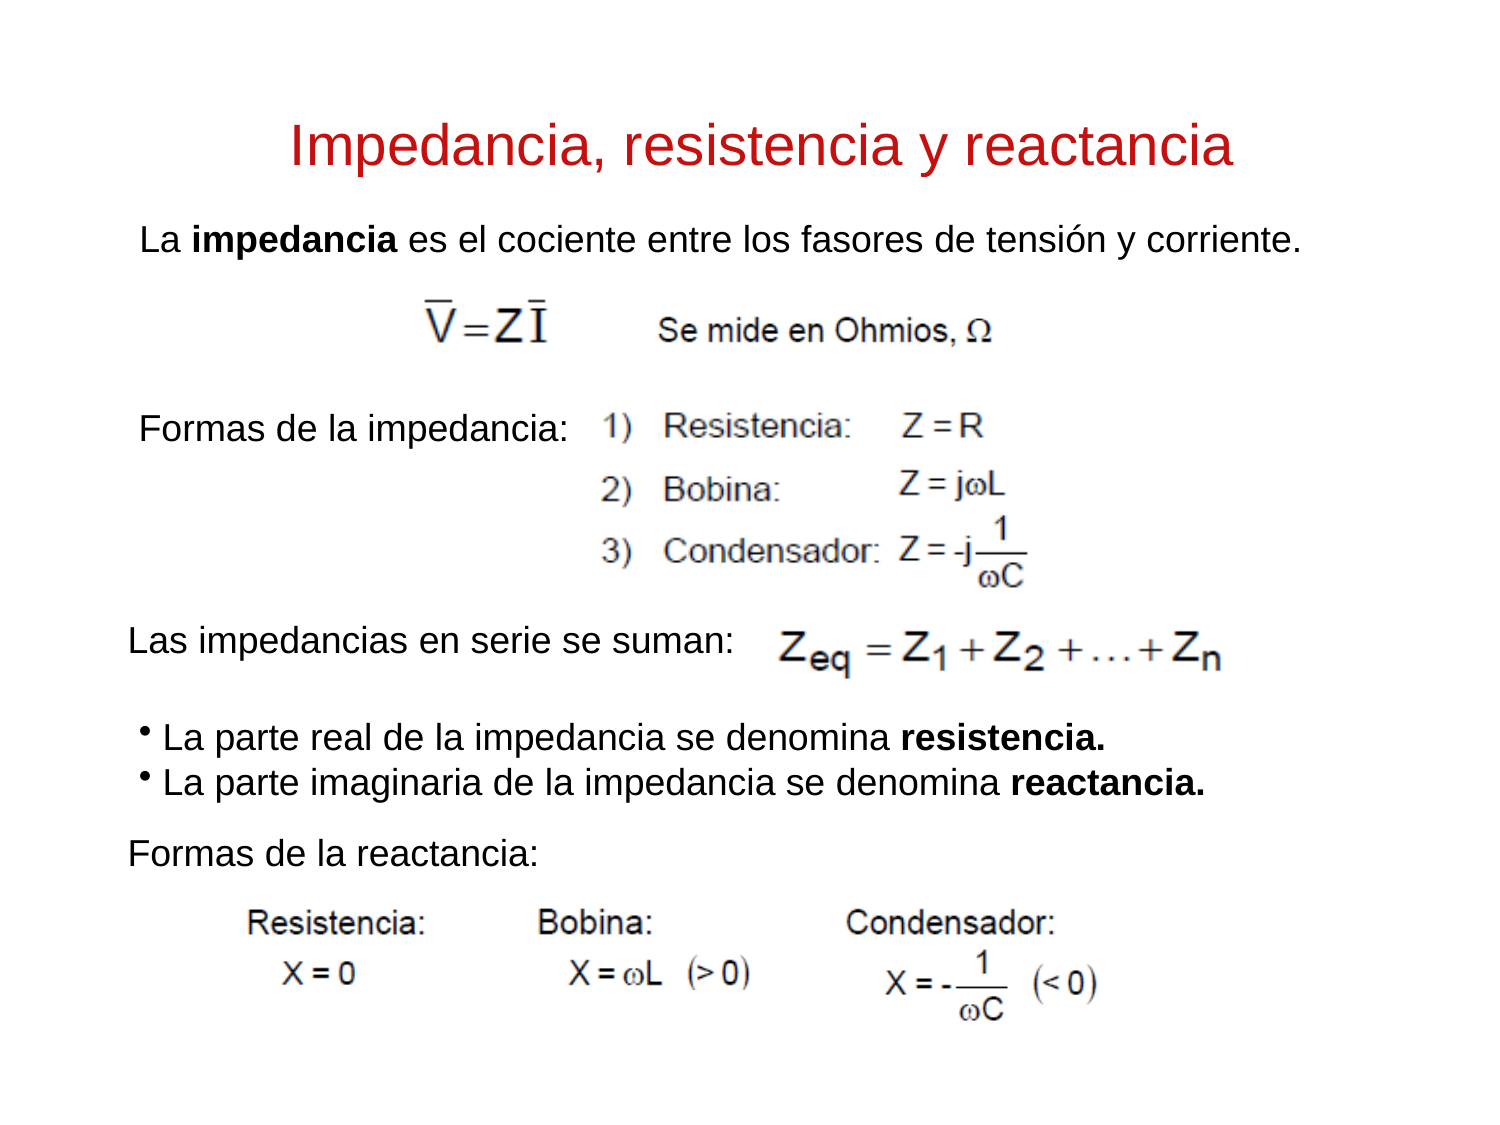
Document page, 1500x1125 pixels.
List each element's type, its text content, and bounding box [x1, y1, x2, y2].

picture [564, 952, 750, 990]
text_box Impedancia, resistencia y reactancia [242, 99, 1294, 185]
text_box Formas de la reactancia: [112, 821, 555, 881]
text_box Formas de la impedancia: [123, 397, 584, 457]
text_box La impedancia es el cociente entre los fasores de tensión y corriente. [124, 207, 1318, 268]
picture [596, 401, 1034, 598]
text_box Las impedancias en serie se suman: [113, 608, 751, 669]
picture [419, 290, 550, 345]
text_box La parte real de la impedancia se denomina resistencia. La parte imaginaria de la impedancia se denomina reactancia. [123, 705, 1282, 811]
picture [879, 945, 1098, 1024]
picture [655, 314, 996, 347]
picture [773, 620, 1223, 681]
picture [277, 955, 361, 988]
picture [534, 904, 656, 941]
picture [245, 900, 431, 941]
picture [844, 906, 1056, 941]
